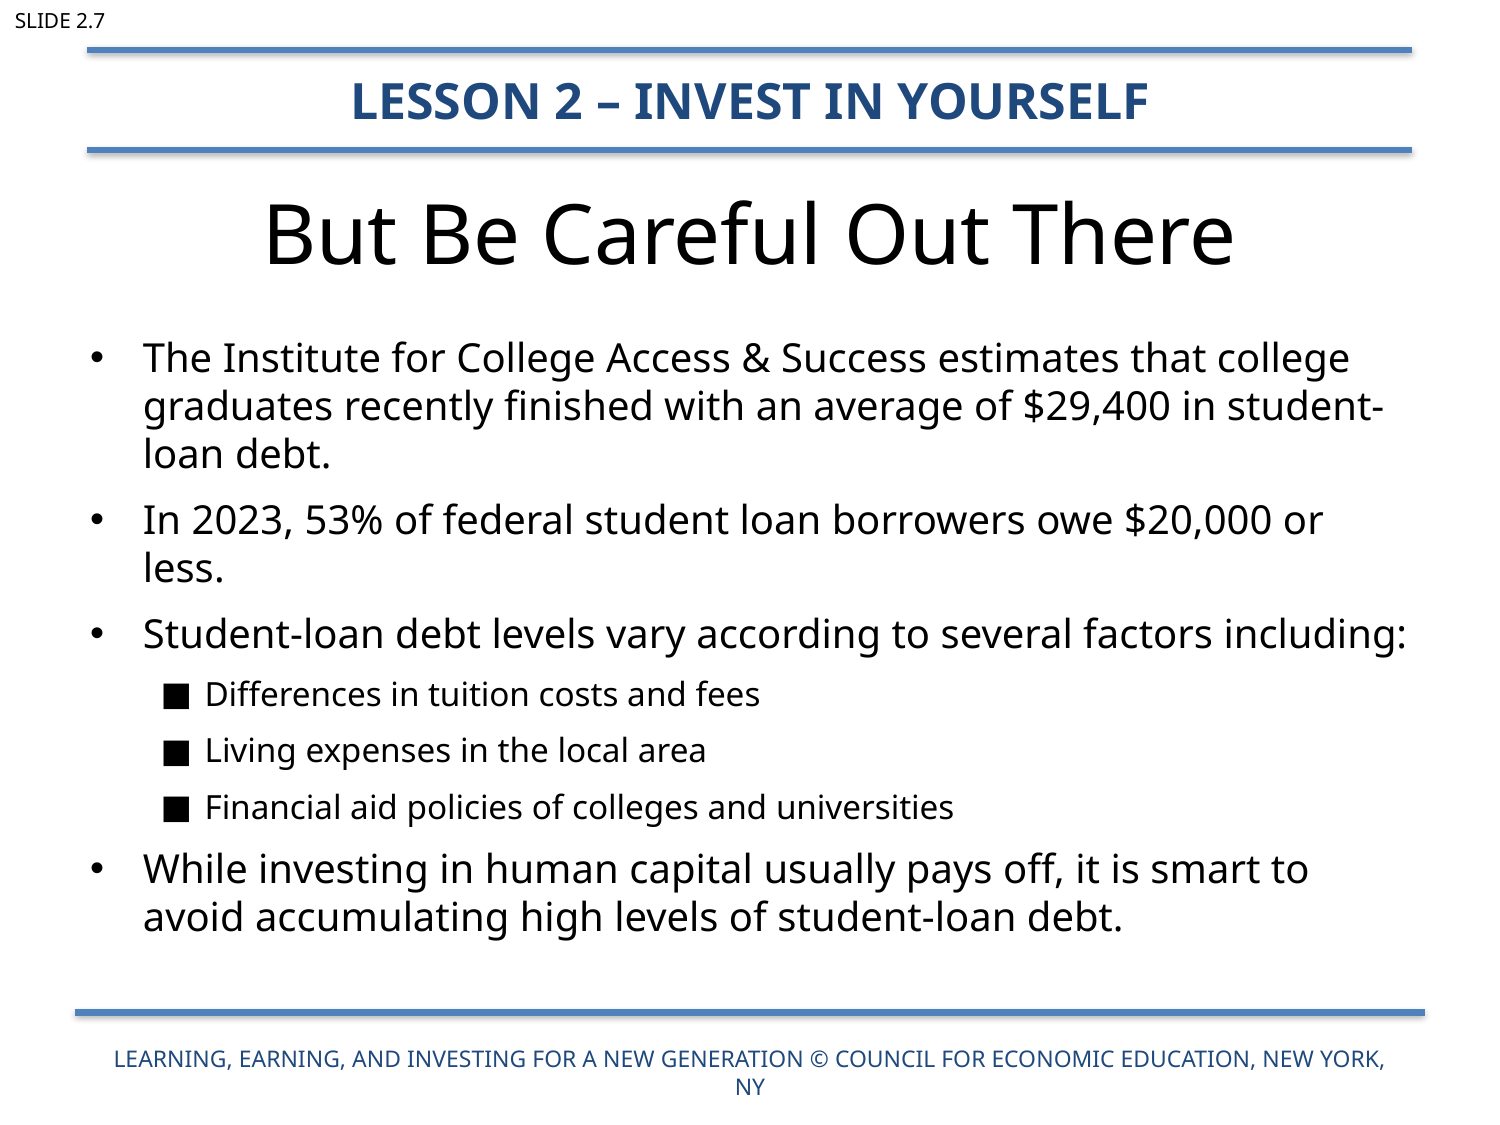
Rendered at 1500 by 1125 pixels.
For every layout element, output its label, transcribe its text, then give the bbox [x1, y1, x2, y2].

text_box Slide 2.7 [0, 0, 213, 40]
title But Be Careful Out There [75, 137, 1425, 324]
list The Institute for College Access & Success estimates that college graduates recently finished with an average of $29,400 in student-loan debt. In 2023, 53% of federal student loan borrowers owe $20,000 or less. Student-loan debt levels vary according to several factors including: Differences in tuition costs and fees Living expenses in the local area Financial aid policies of colleges and universities While investing in human capital usually pays off, it is smart to avoid accumulating high levels of student-loan debt. [75, 324, 1425, 1000]
text_box Lesson 2 – Invest in Yourself [125, 62, 1375, 138]
